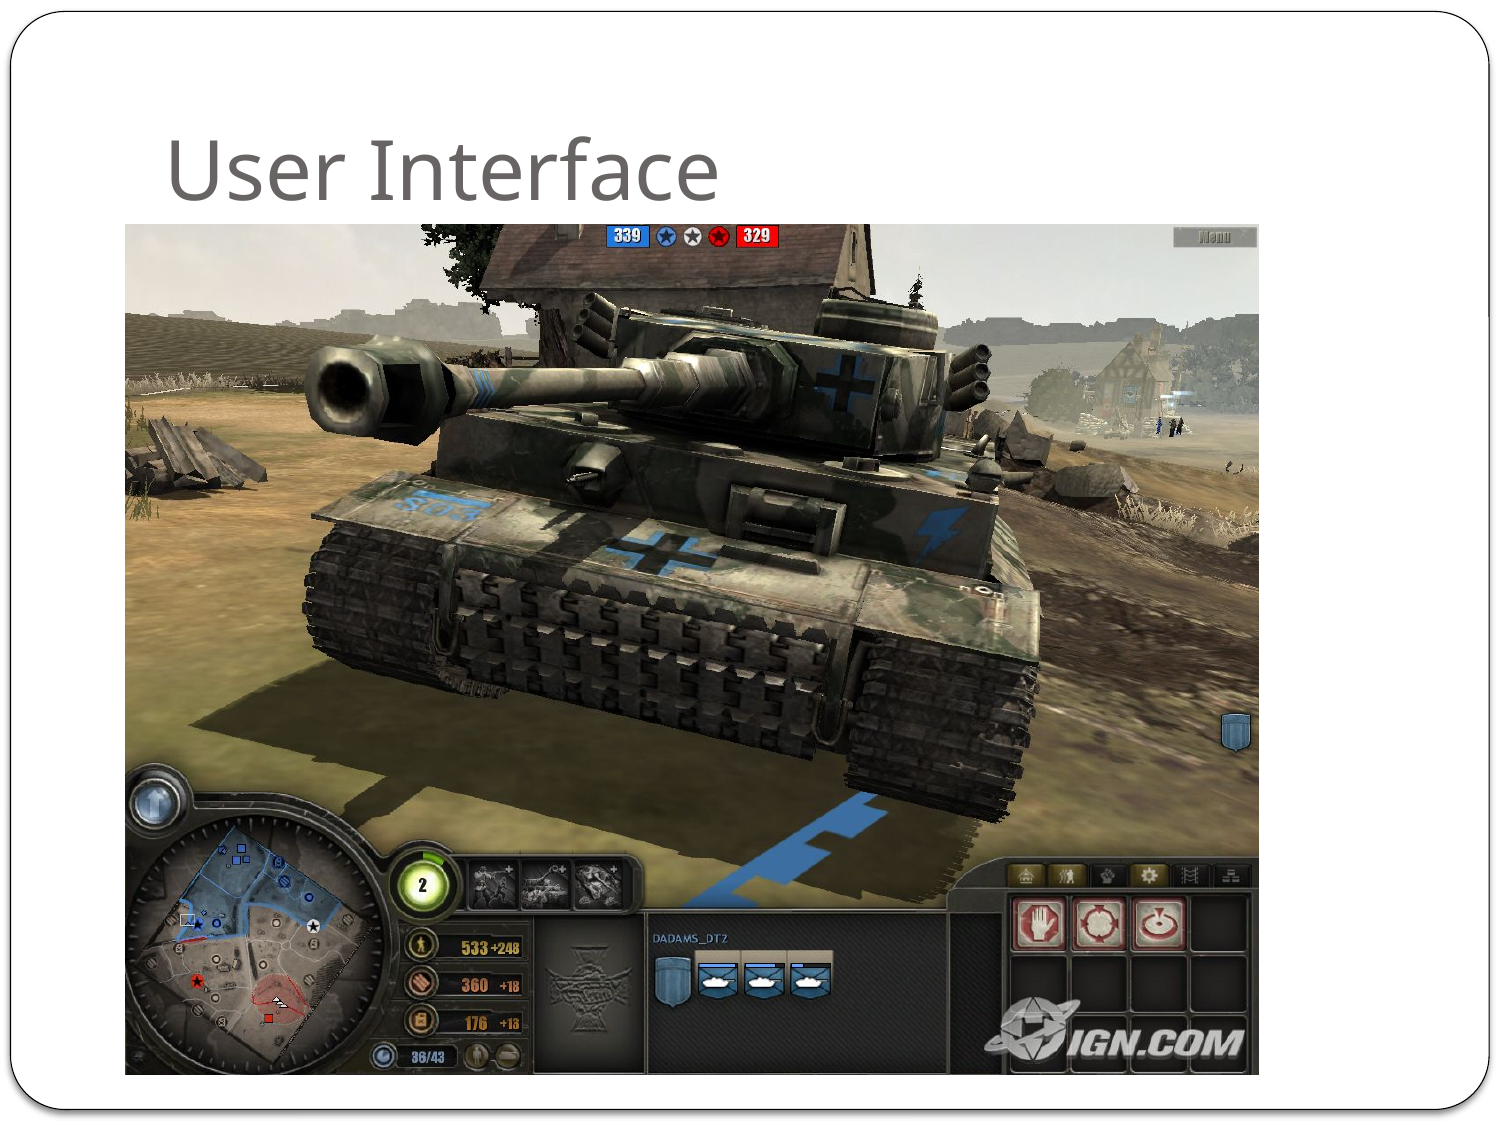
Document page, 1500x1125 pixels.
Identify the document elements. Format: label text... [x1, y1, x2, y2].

title User Interface [150, 45, 1425, 233]
picture [124, 224, 1259, 1076]
